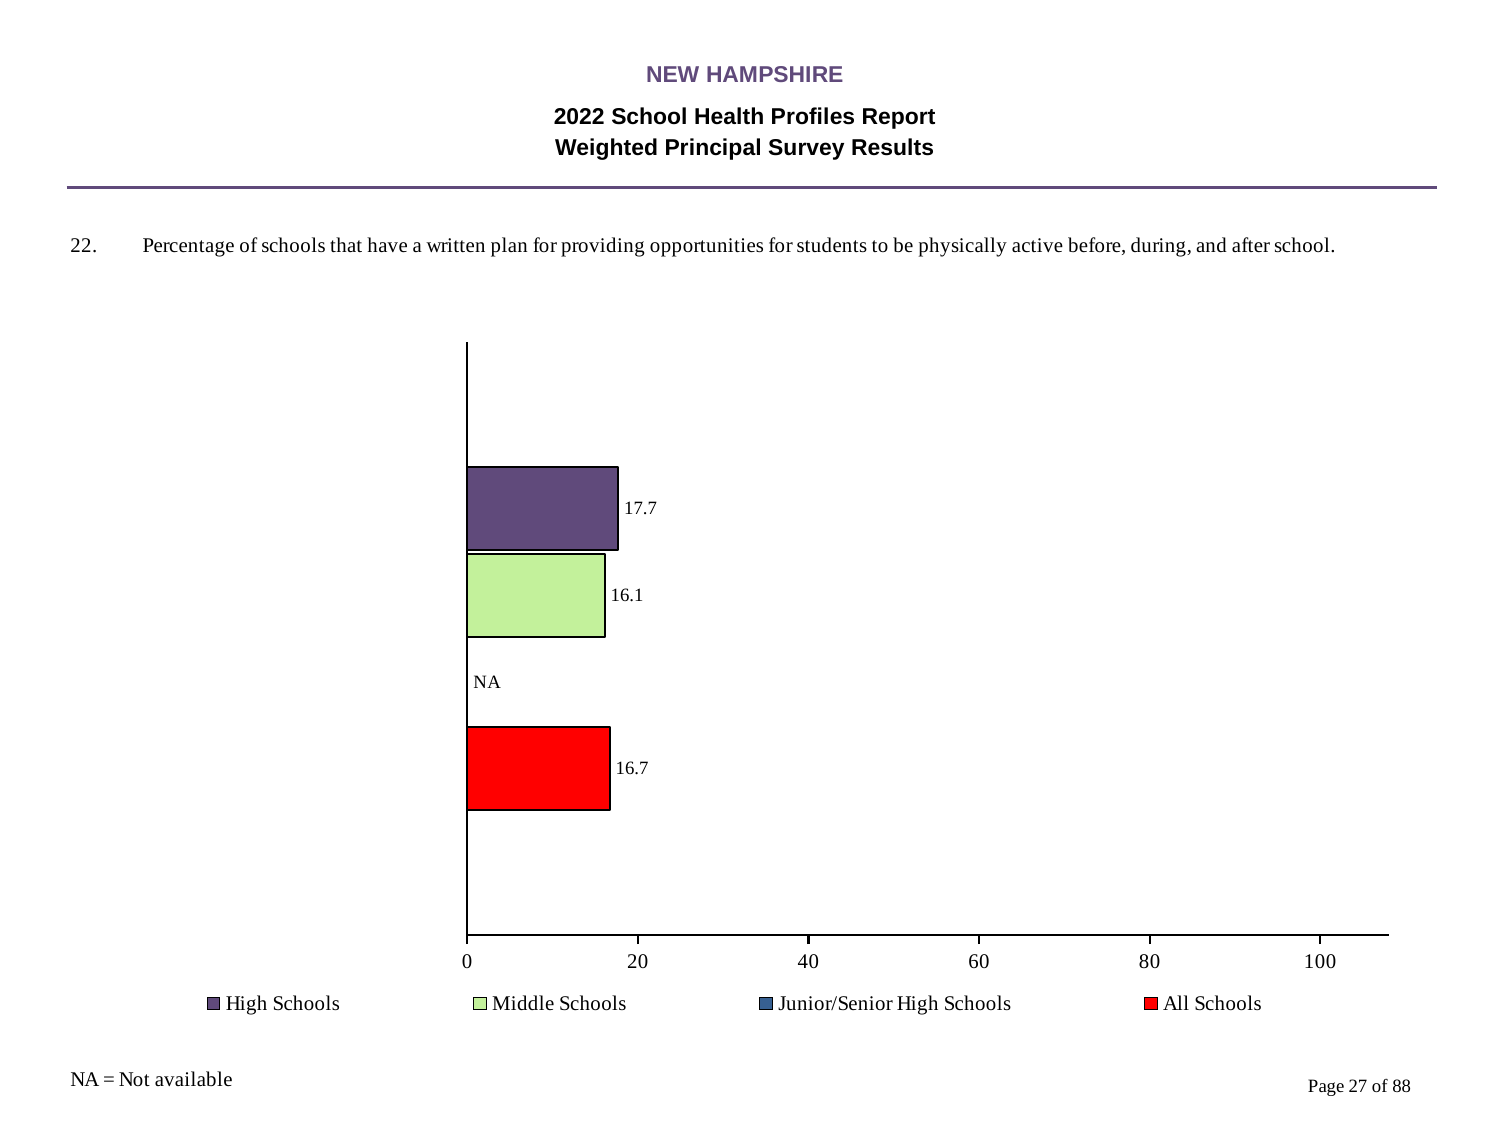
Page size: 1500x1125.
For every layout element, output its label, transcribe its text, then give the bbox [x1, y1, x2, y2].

chart [41, 208, 1448, 1105]
text_box Weighted Principal Survey Results [41, 125, 1448, 168]
text_box NEW HAMPSHIRE [41, 52, 1448, 93]
text_box 2022 School Health Profiles Report [41, 93, 1448, 125]
